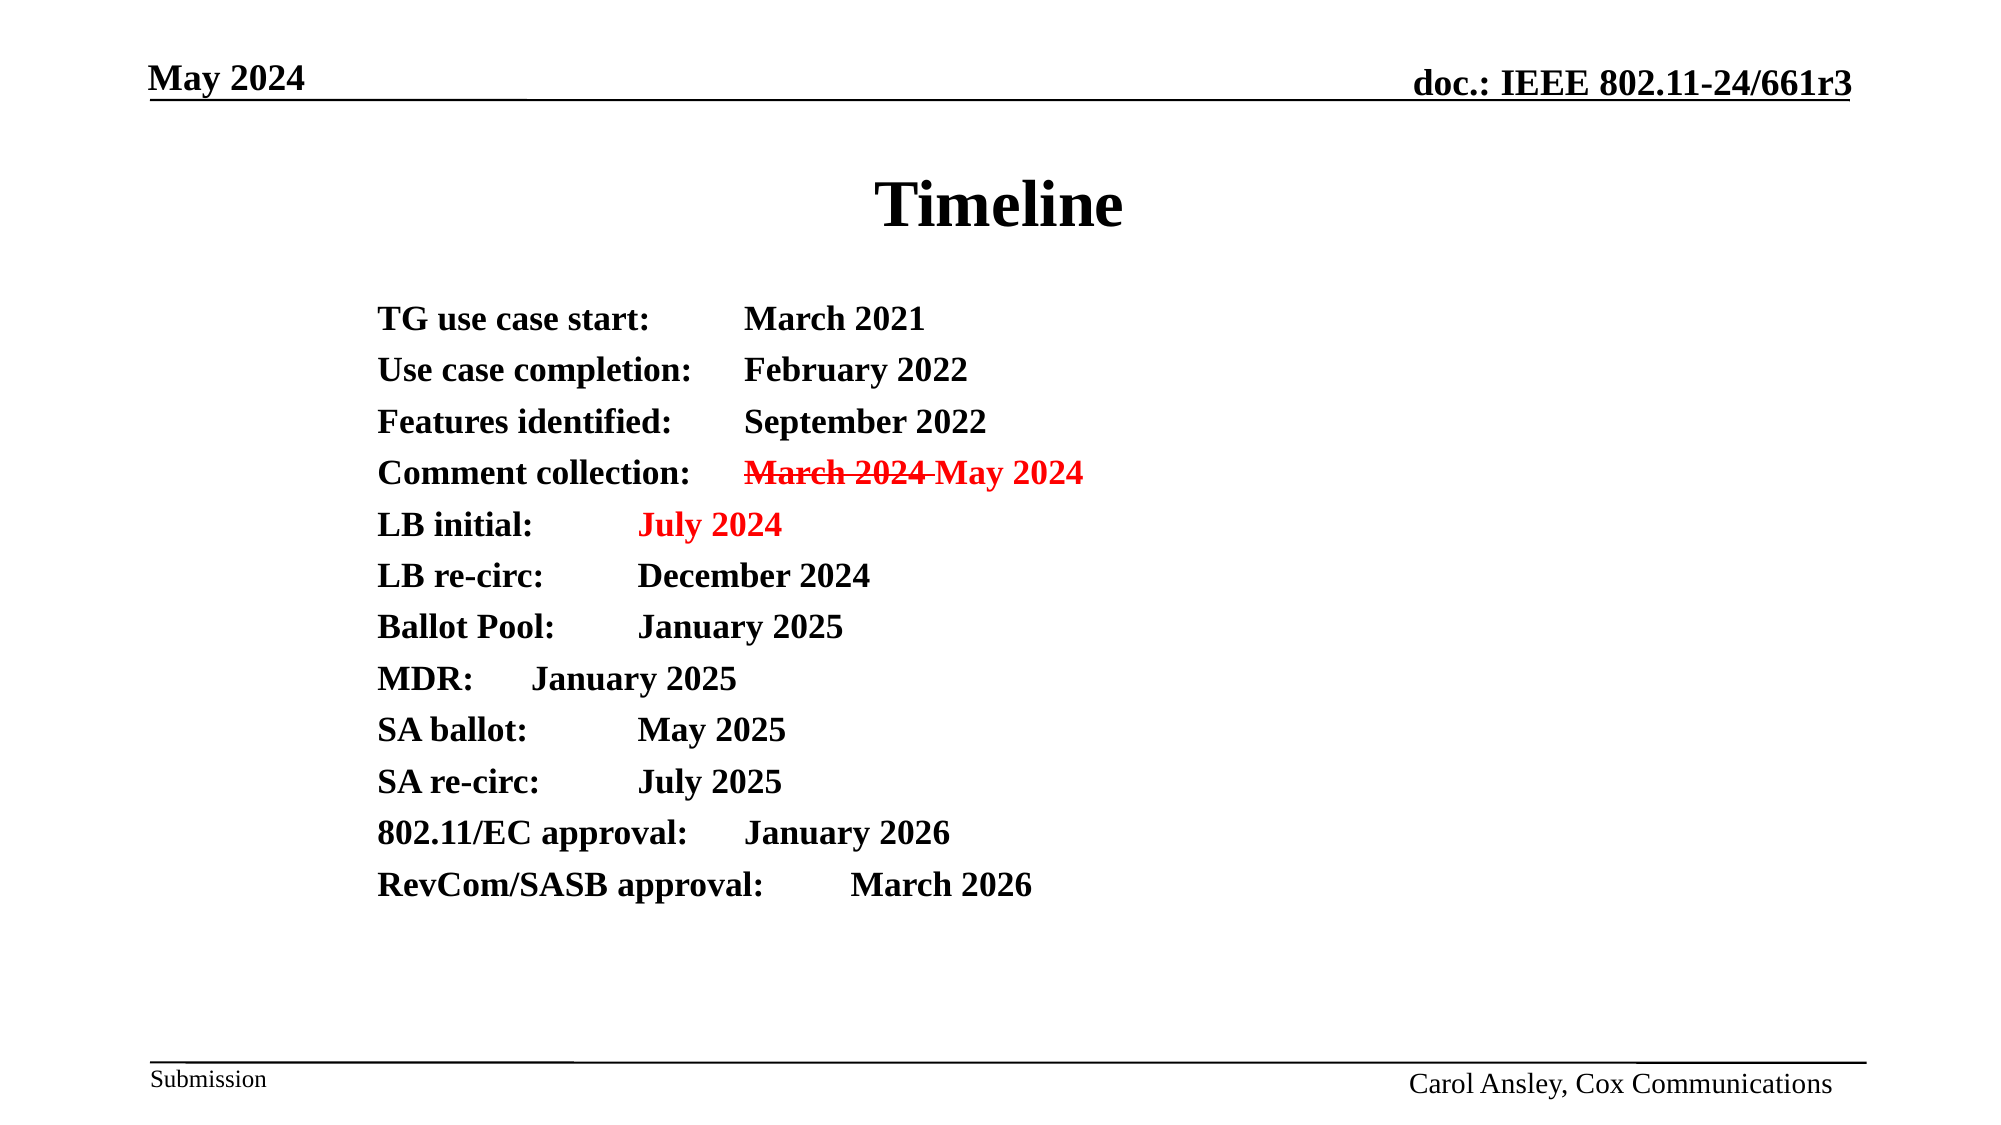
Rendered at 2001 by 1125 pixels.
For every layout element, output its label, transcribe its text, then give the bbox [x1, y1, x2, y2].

title Timeline [149, 112, 1850, 288]
list TG use case start: March 2021 Use case completion: February 2022 Features identified: September 2022 Comment collection: March 2024 May 2024 LB initial: July 2024 LB re-circ: December 2024 Ballot Pool: January 2025 MDR: January 2025 SA ballot: May 2025 SA re-circ: July 2025 802.11/EC approval: January 2026 RevCom/SASB approval: March 2026 [362, 287, 1638, 923]
